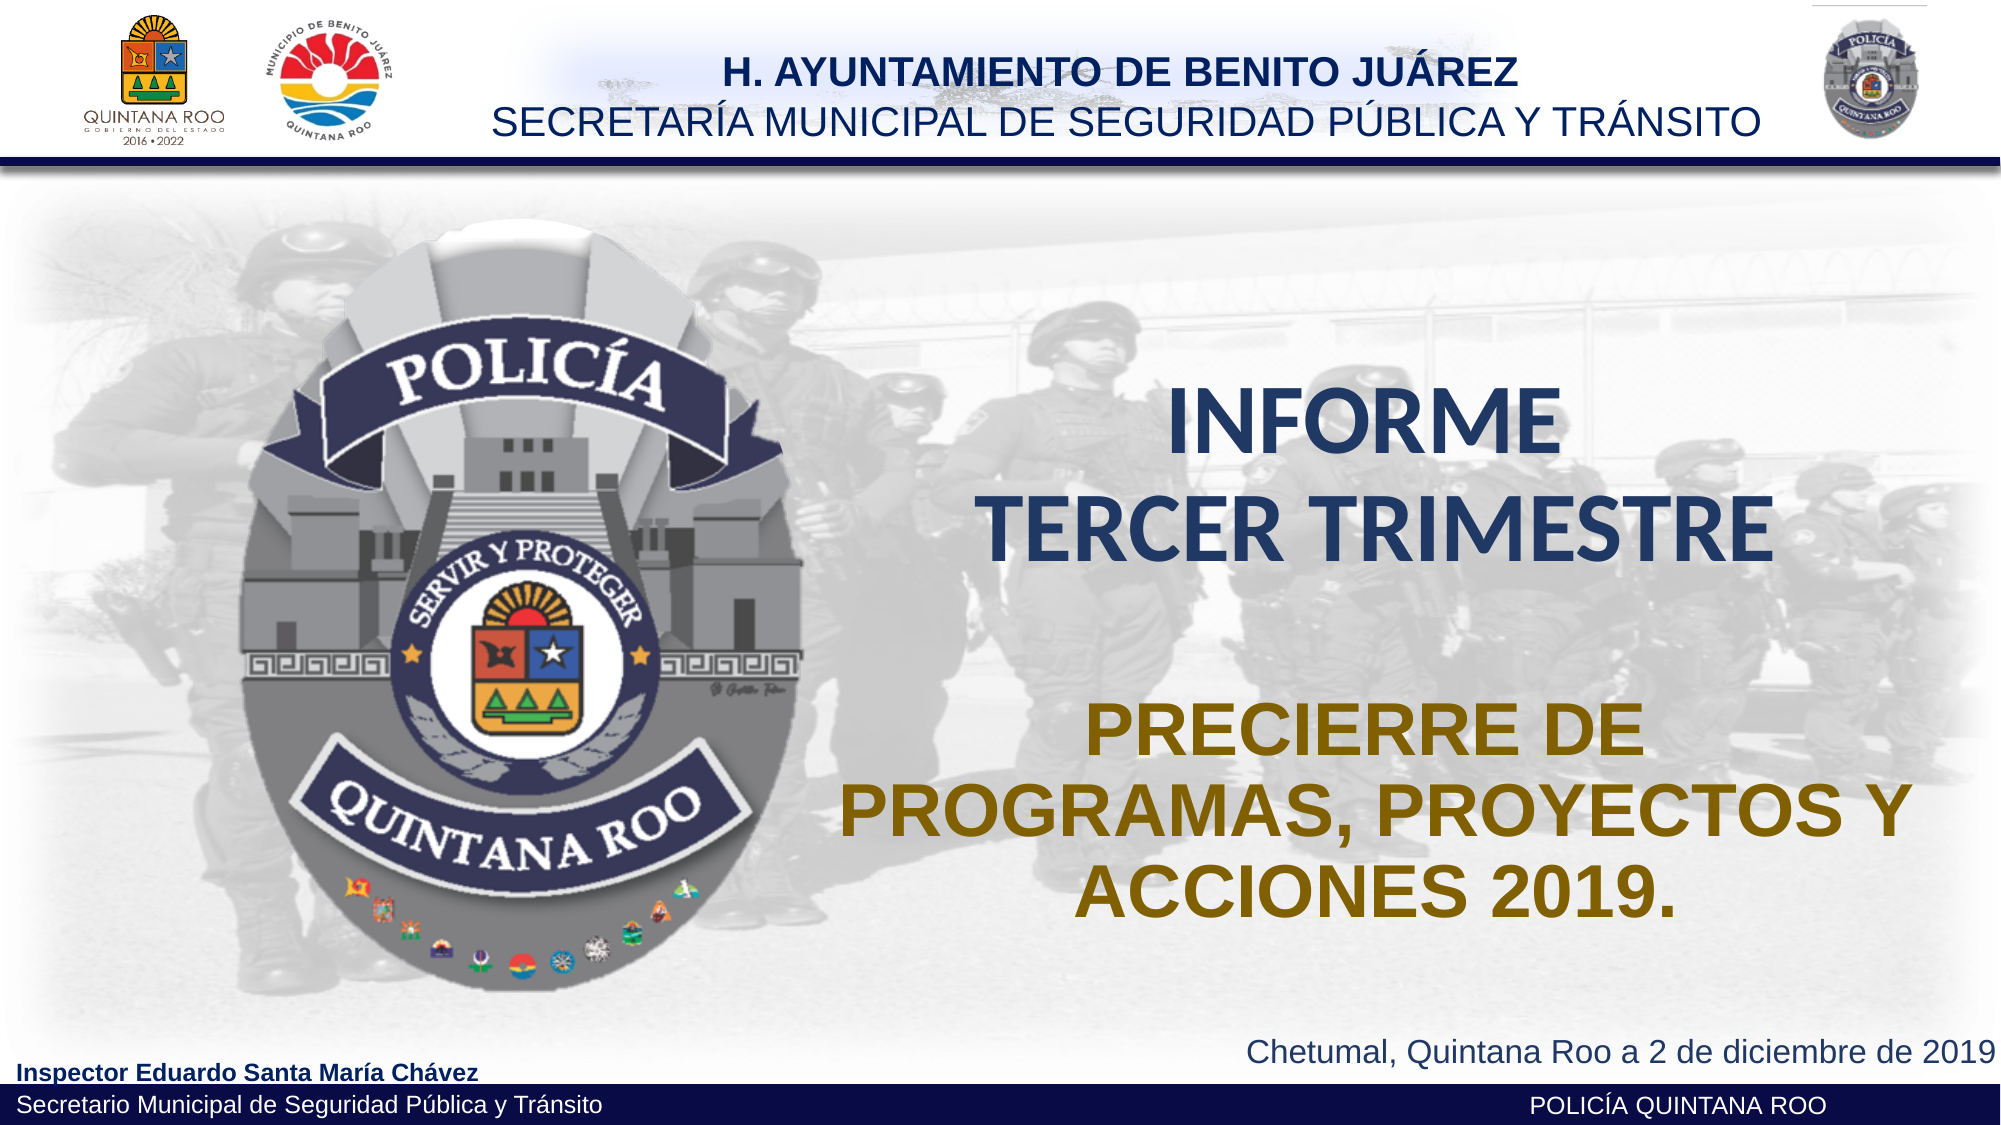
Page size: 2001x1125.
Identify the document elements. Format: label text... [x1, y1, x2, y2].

picture [232, 218, 807, 999]
picture [260, 10, 398, 149]
text_box Chetumal, Quintana Roo a 2 de diciembre de 2019 [1231, 1023, 2000, 1078]
text_box INFORME TERCER TRIMESTRE PRECIERRE DE PROGRAMAS, PROYECTOS Y ACCIONES 2019. [752, 359, 2000, 499]
picture [1812, 5, 1927, 148]
picture [84, 15, 224, 145]
